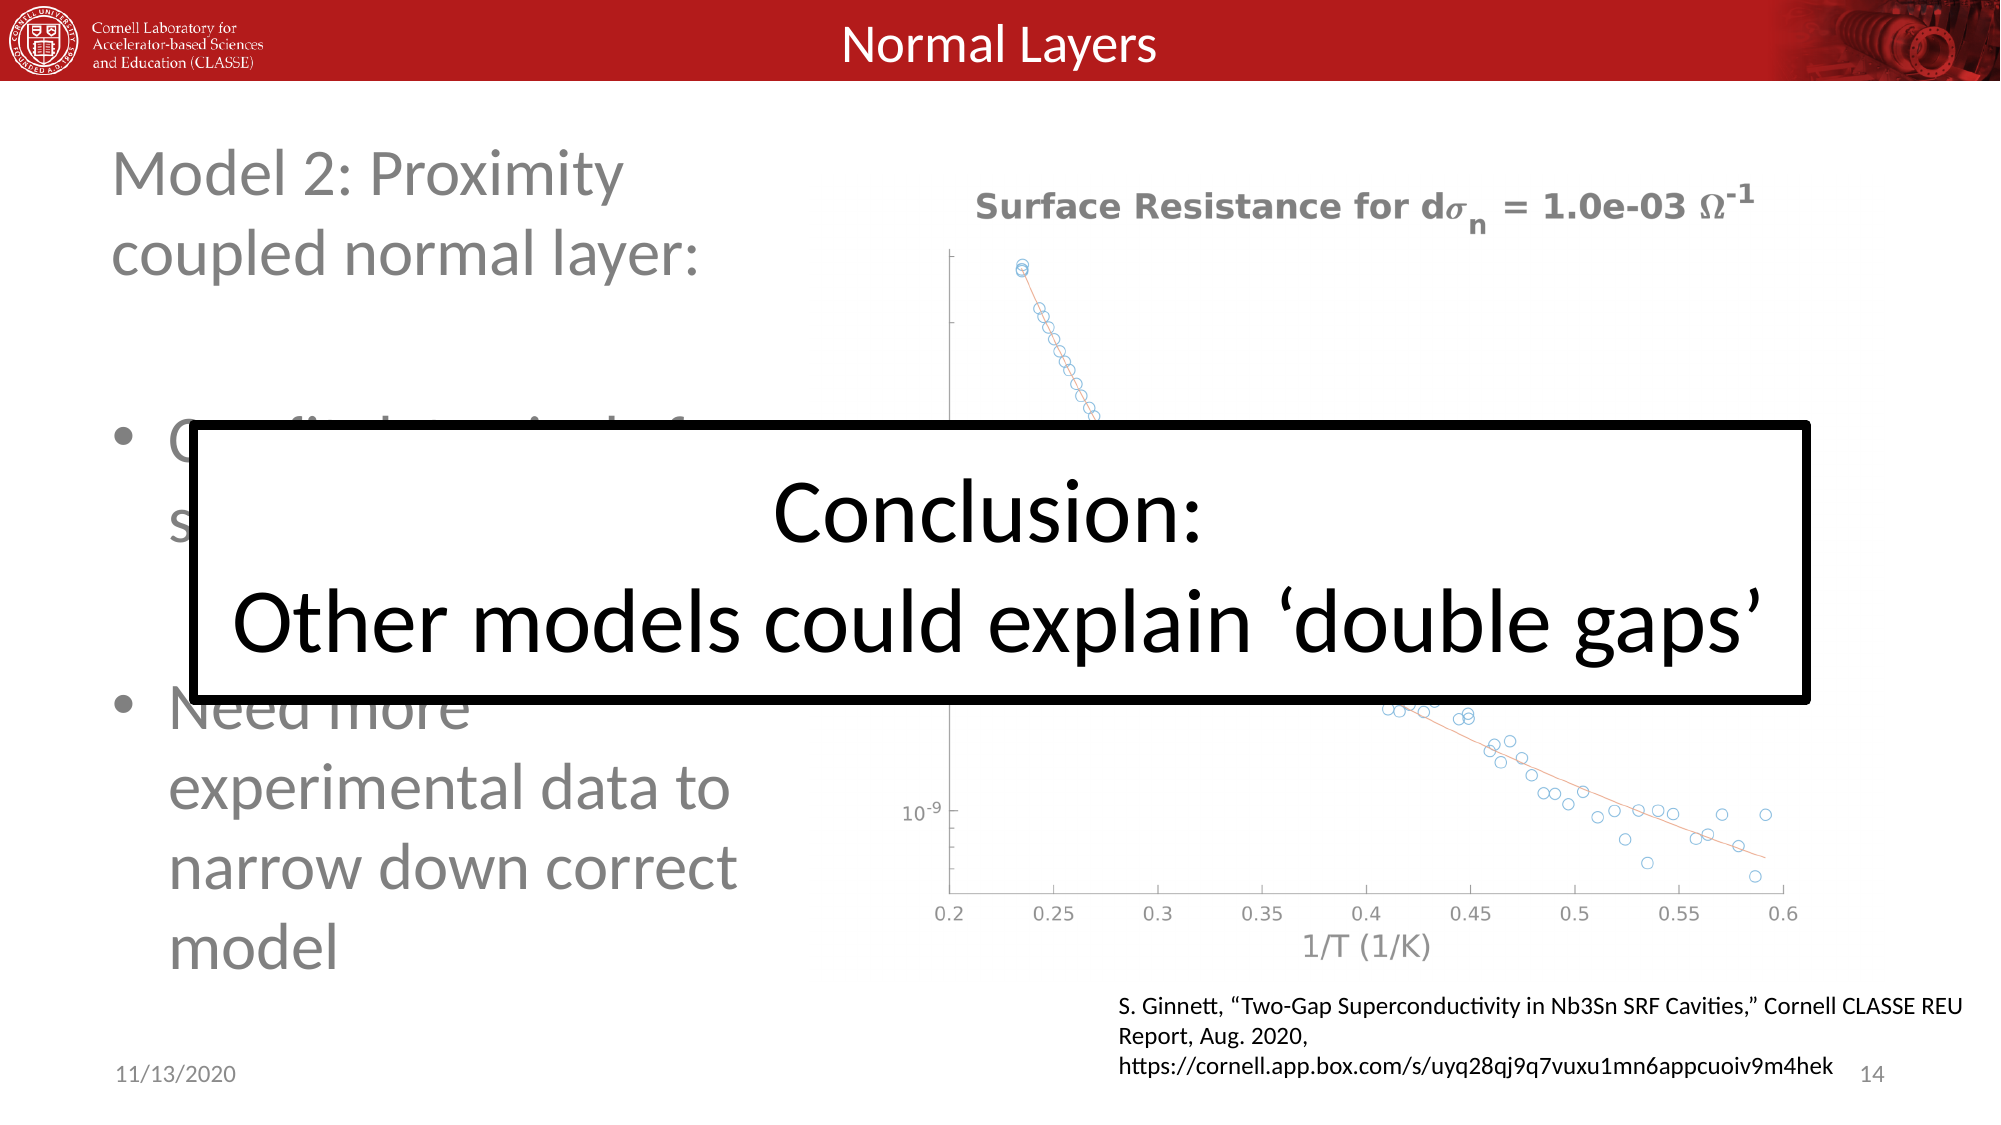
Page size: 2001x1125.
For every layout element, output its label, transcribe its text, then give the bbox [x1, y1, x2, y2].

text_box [193, 424, 1807, 701]
picture [809, 174, 1885, 982]
text_box S. Ginnett, “Two-Gap Superconductivity in Nb3Sn SRF Cavities,” Cornell CLASSE REU Report, Aug. 2020, https://cornell.app.box.com/s/uyq28qj9q7vuxu1mn6appcuoiv9m4hek [1103, 982, 2000, 1088]
text_box [0, 92, 2000, 1057]
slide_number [99, 1057, 567, 1103]
picture [1667, 0, 2000, 81]
title Normal Layers [333, 0, 1667, 81]
slide_number 14 [1433, 1042, 1900, 1103]
picture [0, 0, 333, 81]
